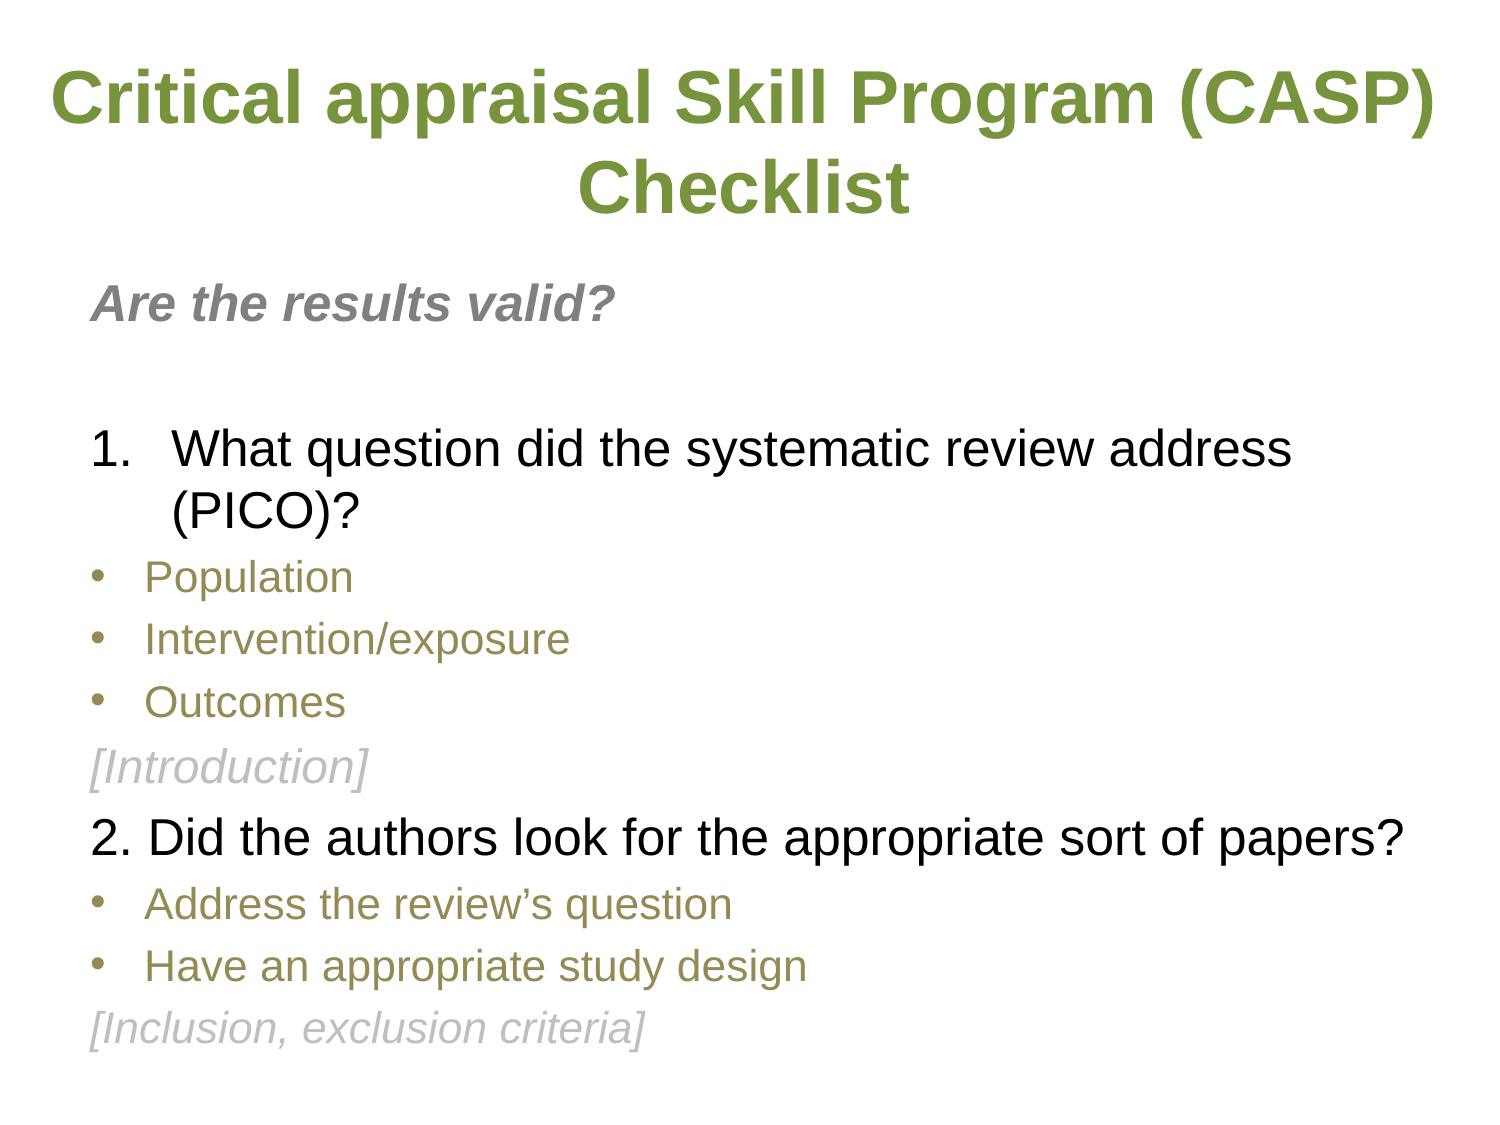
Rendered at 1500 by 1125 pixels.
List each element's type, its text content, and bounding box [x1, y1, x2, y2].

list Are the results valid? What question did the systematic review address (PICO)? Population Intervention/exposure Outcomes [Introduction] 2. Did the authors look for the appropriate sort of papers? Address the review’s question Have an appropriate study design [Inclusion, exclusion criteria] [75, 262, 1425, 1071]
title Critical appraisal Skill Program (CASP) Checklist [17, 45, 1471, 233]
